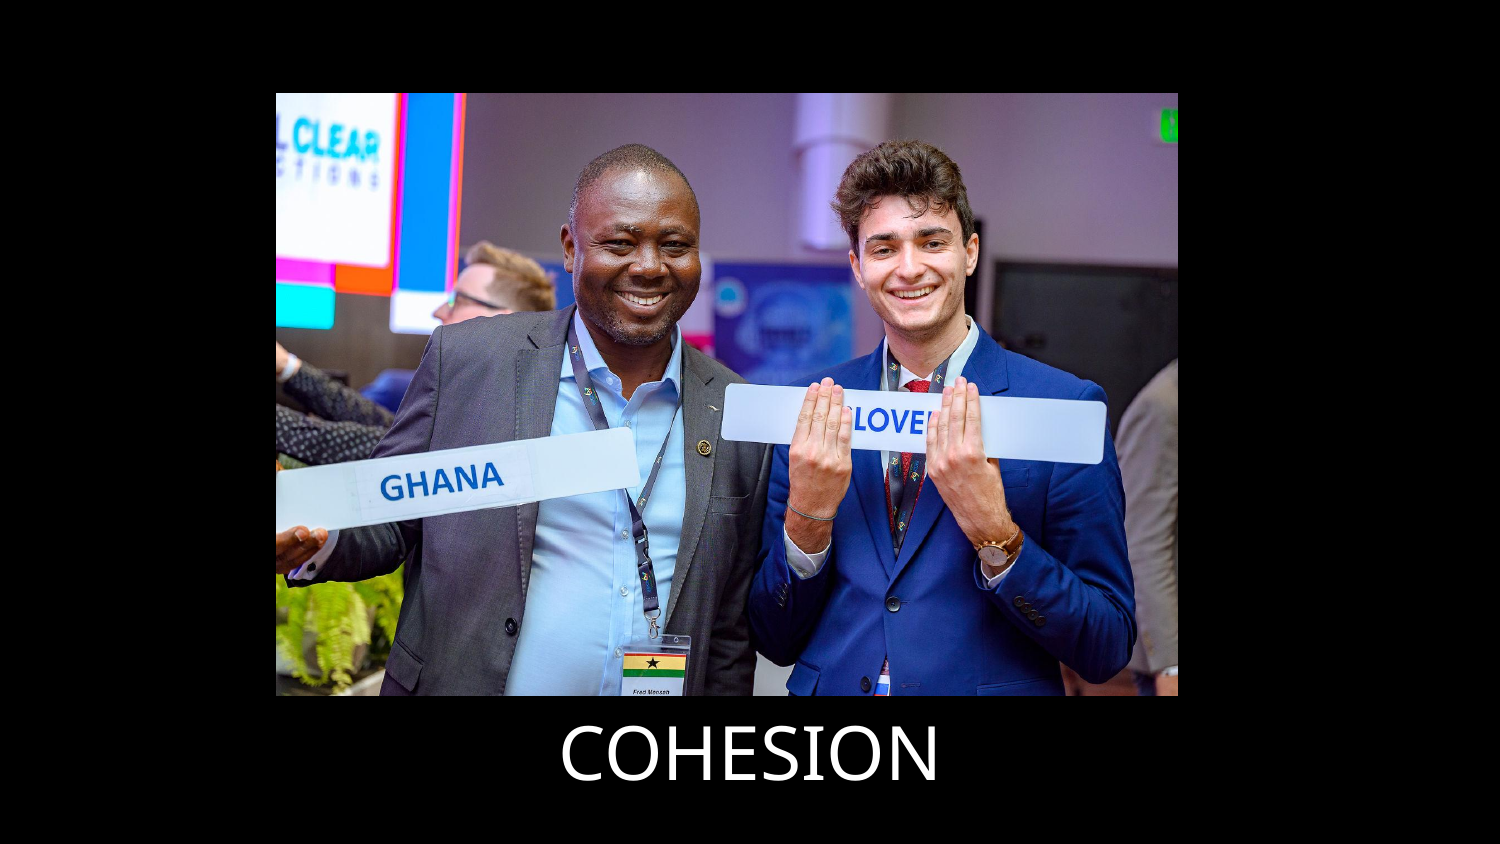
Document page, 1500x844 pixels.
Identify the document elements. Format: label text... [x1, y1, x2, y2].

title COHESION [16, 25, 1437, 811]
picture [275, 93, 1178, 696]
